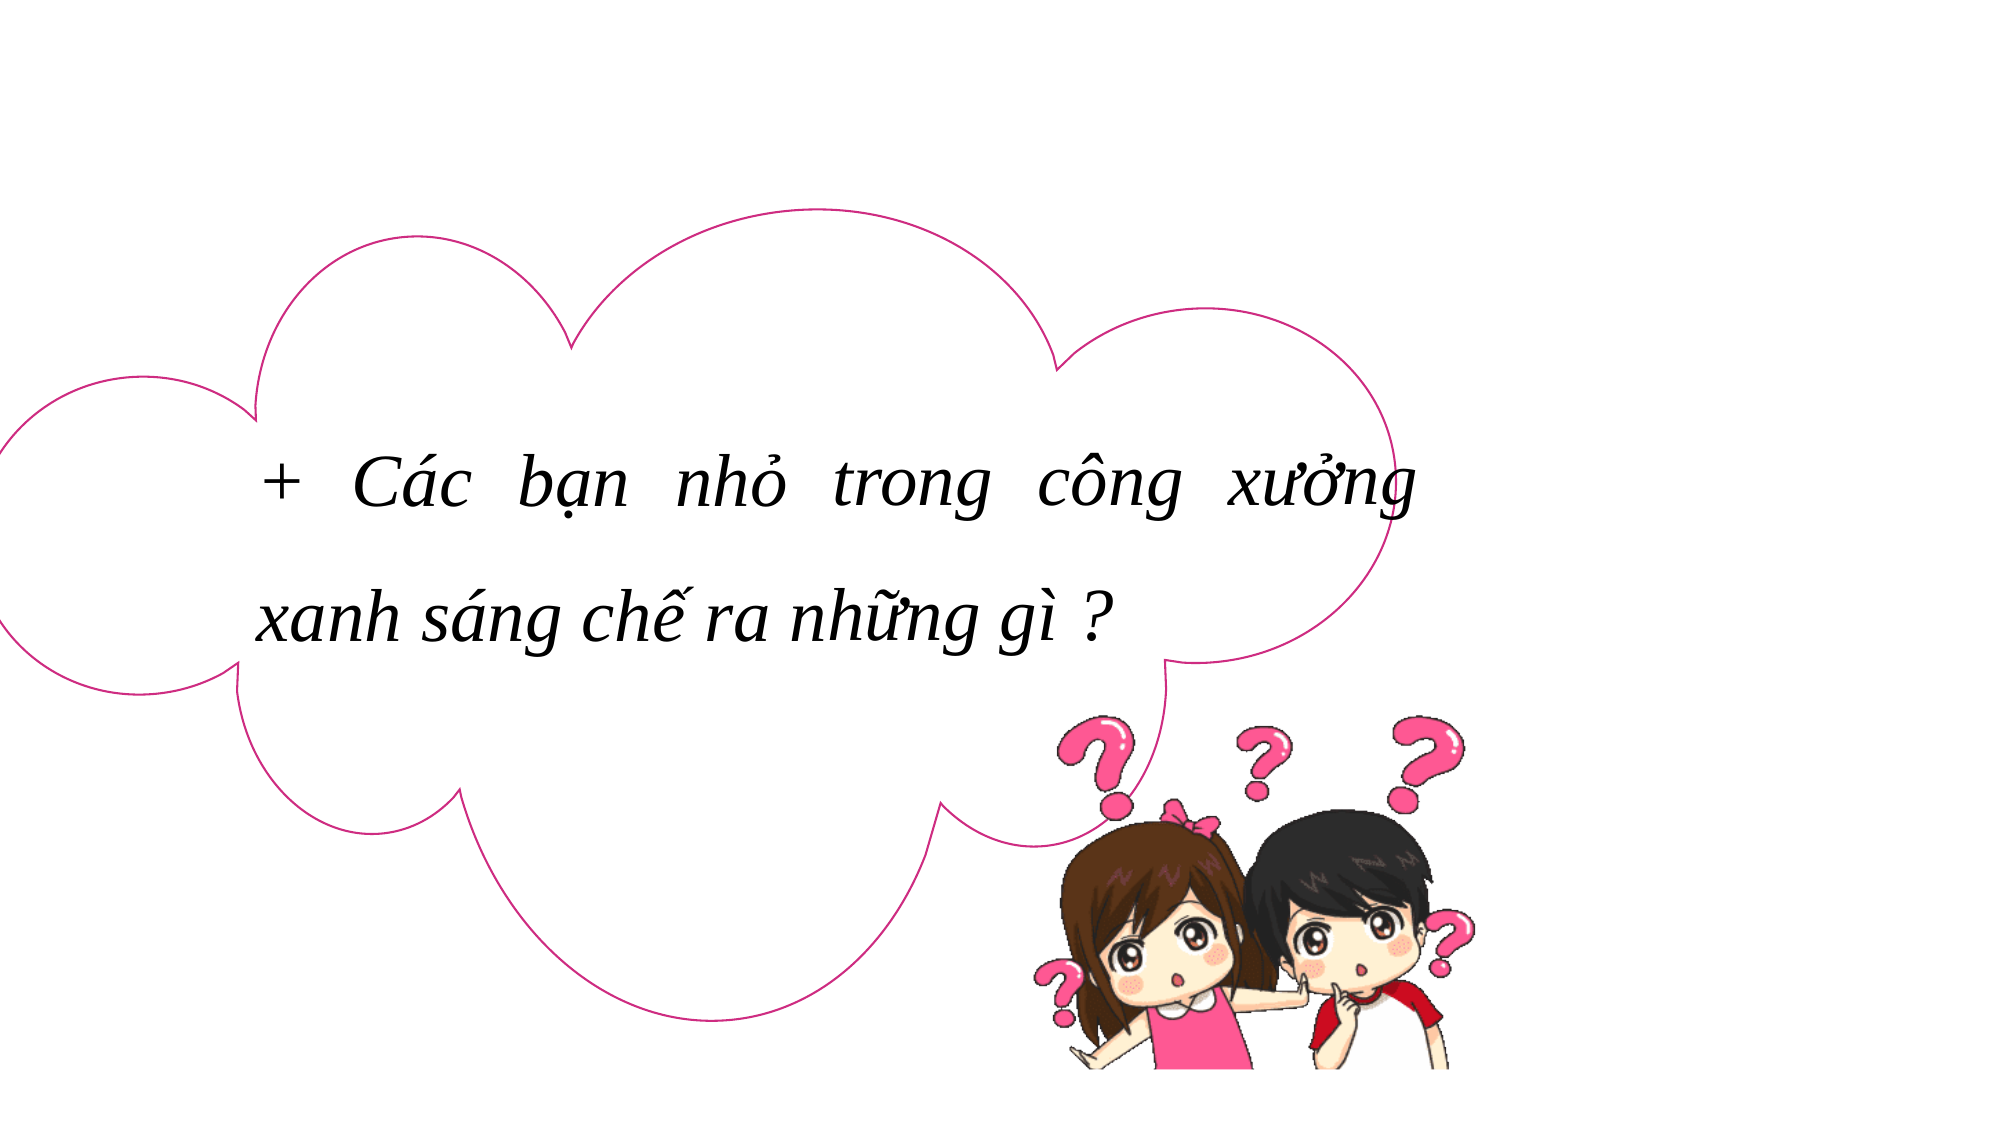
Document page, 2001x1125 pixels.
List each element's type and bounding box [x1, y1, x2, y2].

picture [999, 687, 1510, 1090]
text_box [0, 204, 1408, 1021]
